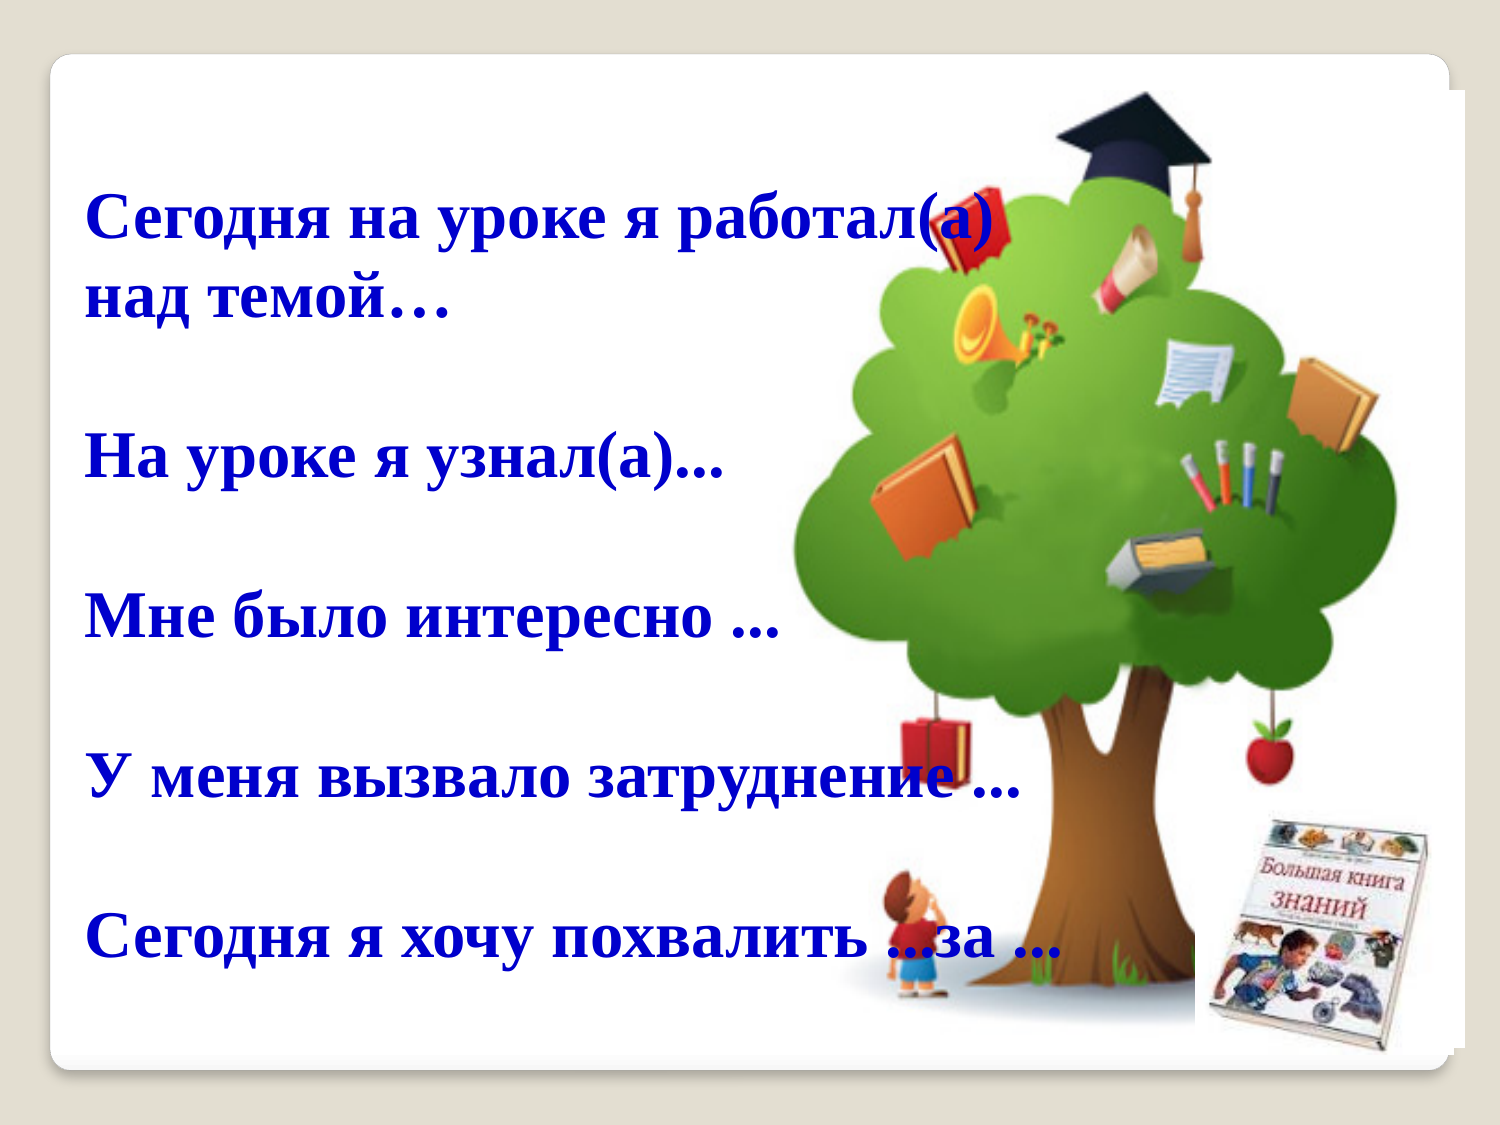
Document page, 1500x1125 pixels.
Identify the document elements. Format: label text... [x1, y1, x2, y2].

text_box Сегодня на уроке я работал(а) над темой… На уроке я узнал(а)... Мне было интересно ... У меня вызвало затруднение ... Сегодня я хочу похвалить ...за ... [70, 163, 754, 979]
picture [761, 90, 1465, 1055]
